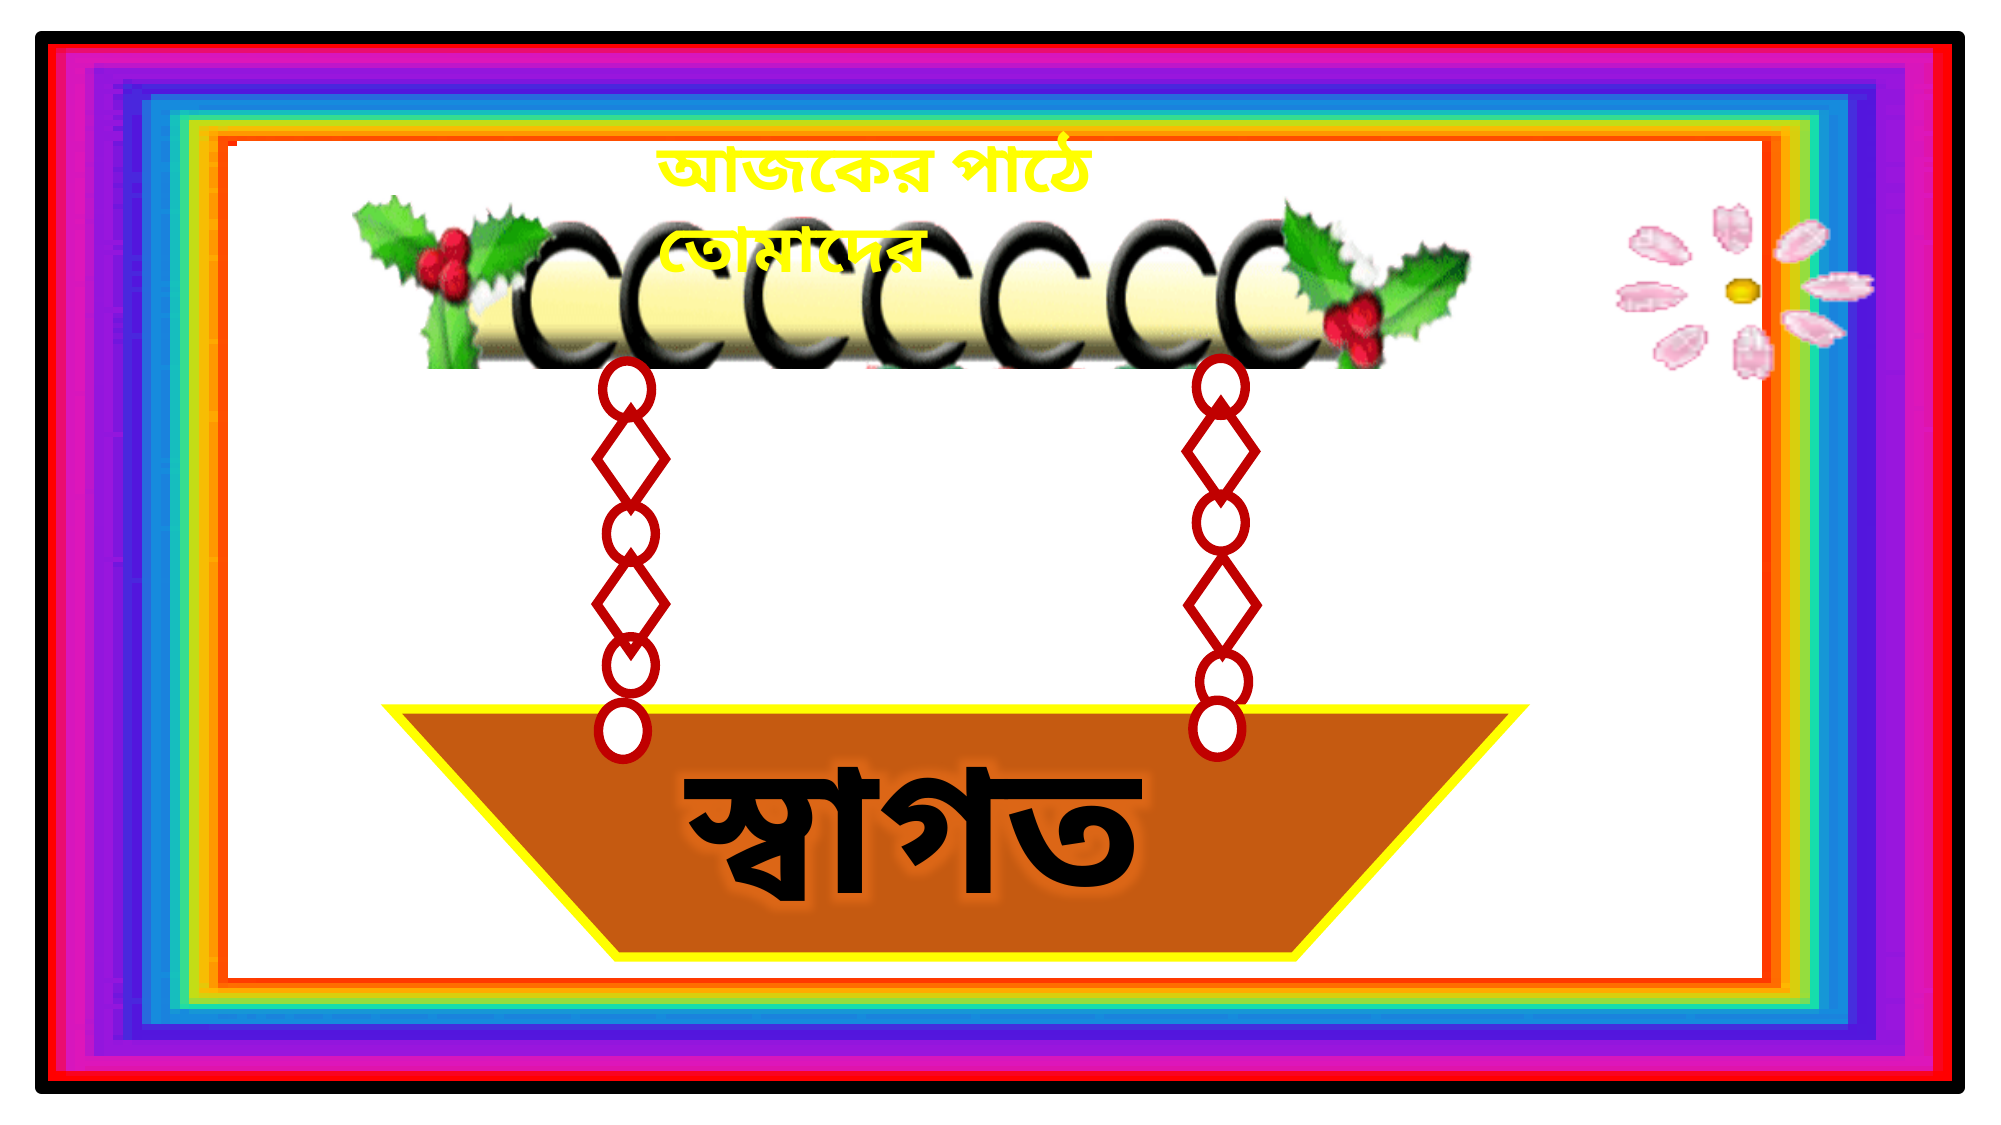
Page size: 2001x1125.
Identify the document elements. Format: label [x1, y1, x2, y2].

text_box [596, 637, 666, 694]
picture [47, 43, 1953, 1082]
text_box [1186, 637, 1257, 711]
